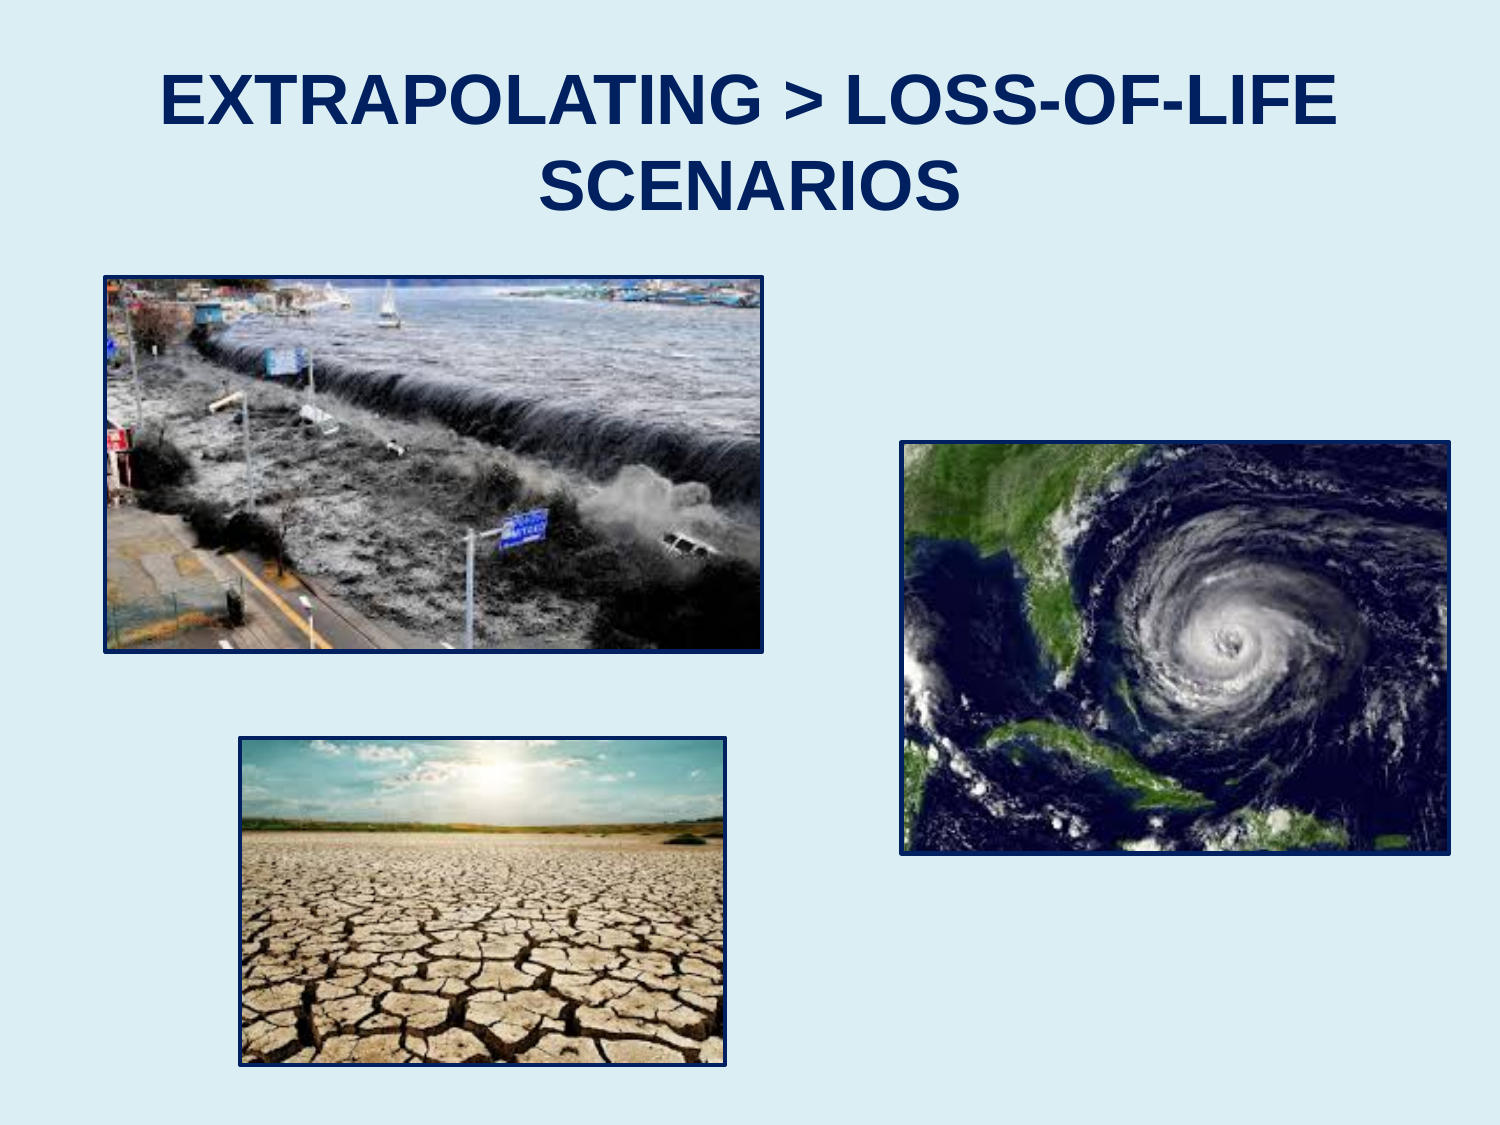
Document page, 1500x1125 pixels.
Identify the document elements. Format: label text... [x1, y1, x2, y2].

title EXTRAPOLATING > LOSS-OF-LIFE SCENARIOS [75, 45, 1425, 233]
picture [903, 444, 1448, 852]
picture [241, 739, 724, 1063]
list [106, 278, 761, 650]
